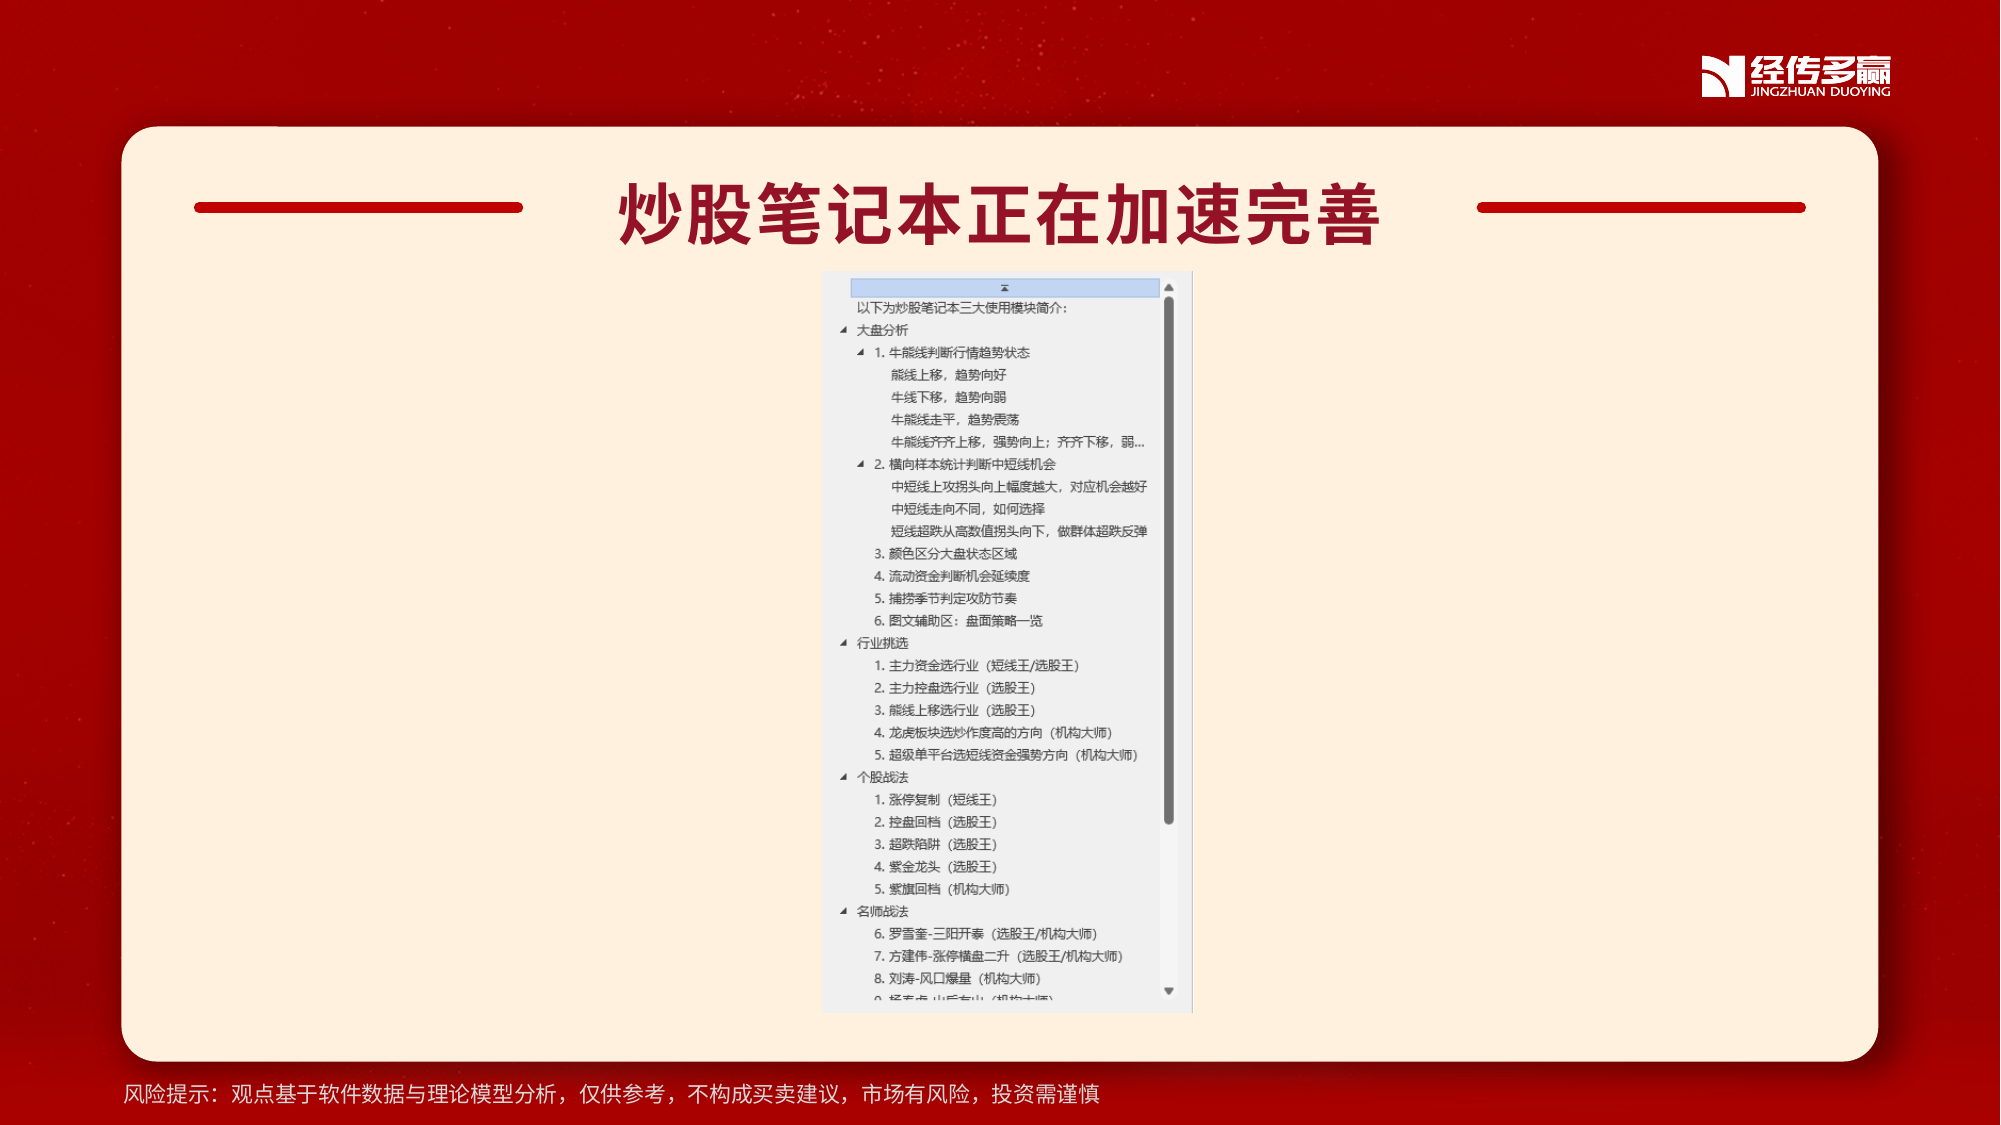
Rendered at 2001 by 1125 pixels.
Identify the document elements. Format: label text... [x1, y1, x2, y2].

list 炒股笔记本正在加速完善 [540, 150, 1460, 259]
picture [0, 0, 2000, 1125]
